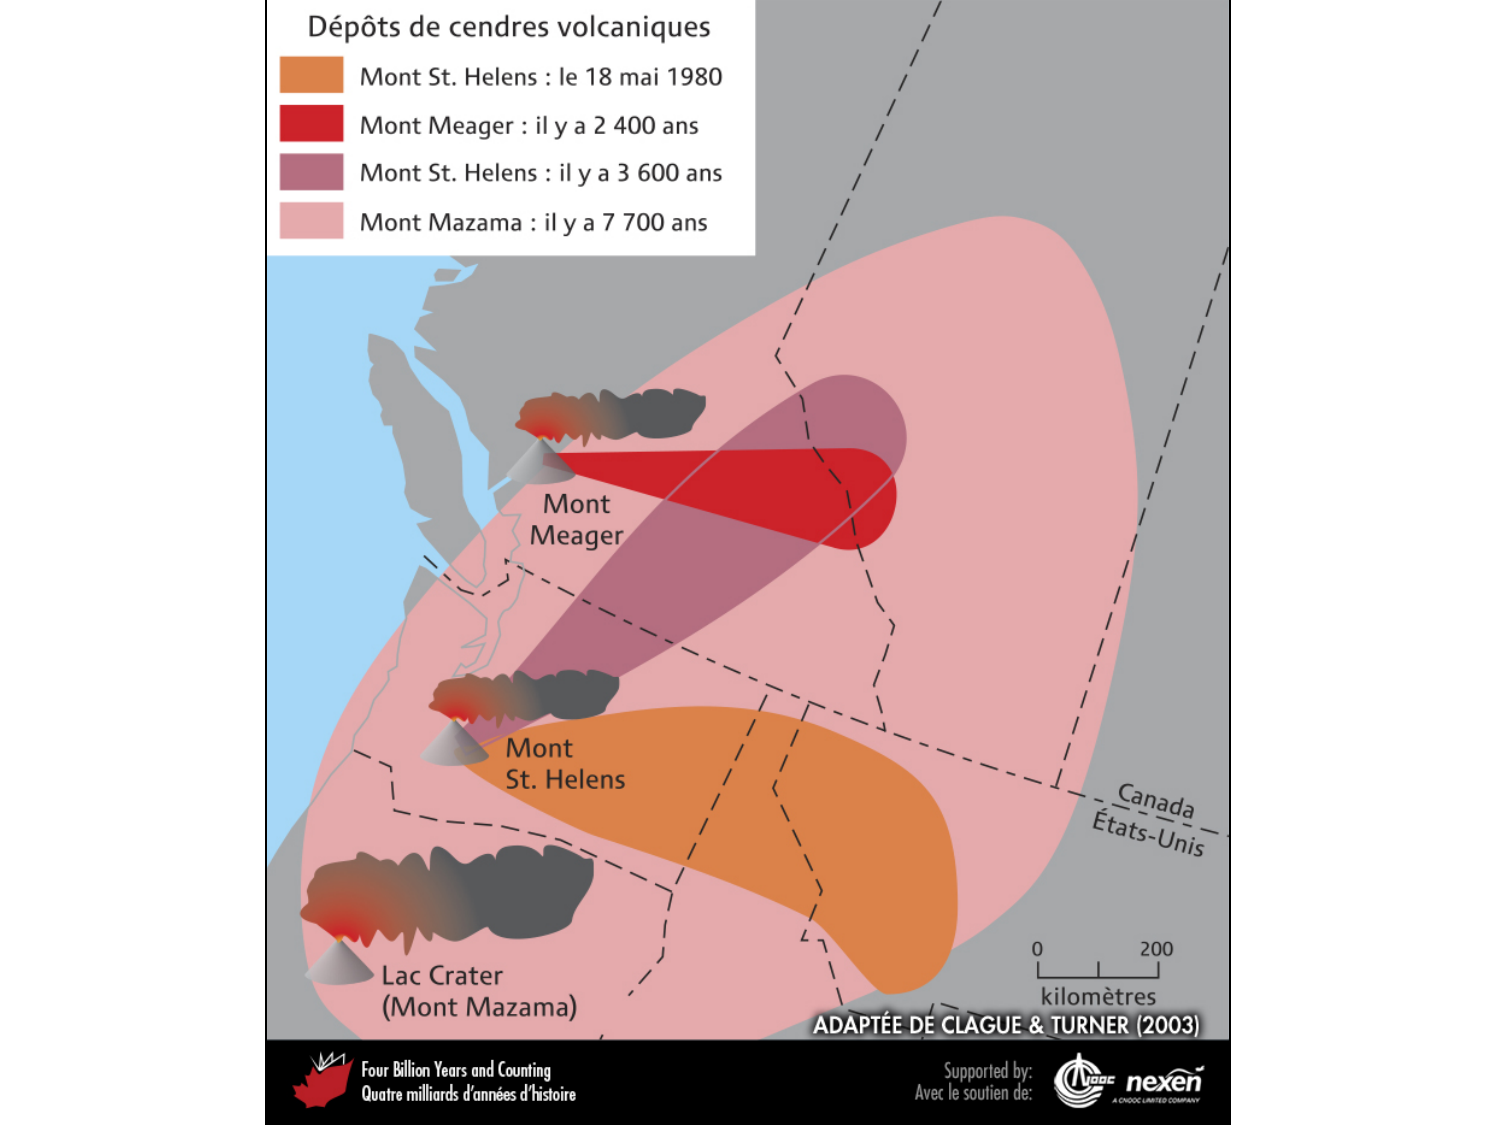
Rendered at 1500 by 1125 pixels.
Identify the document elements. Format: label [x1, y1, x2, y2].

picture [266, 0, 1230, 1125]
